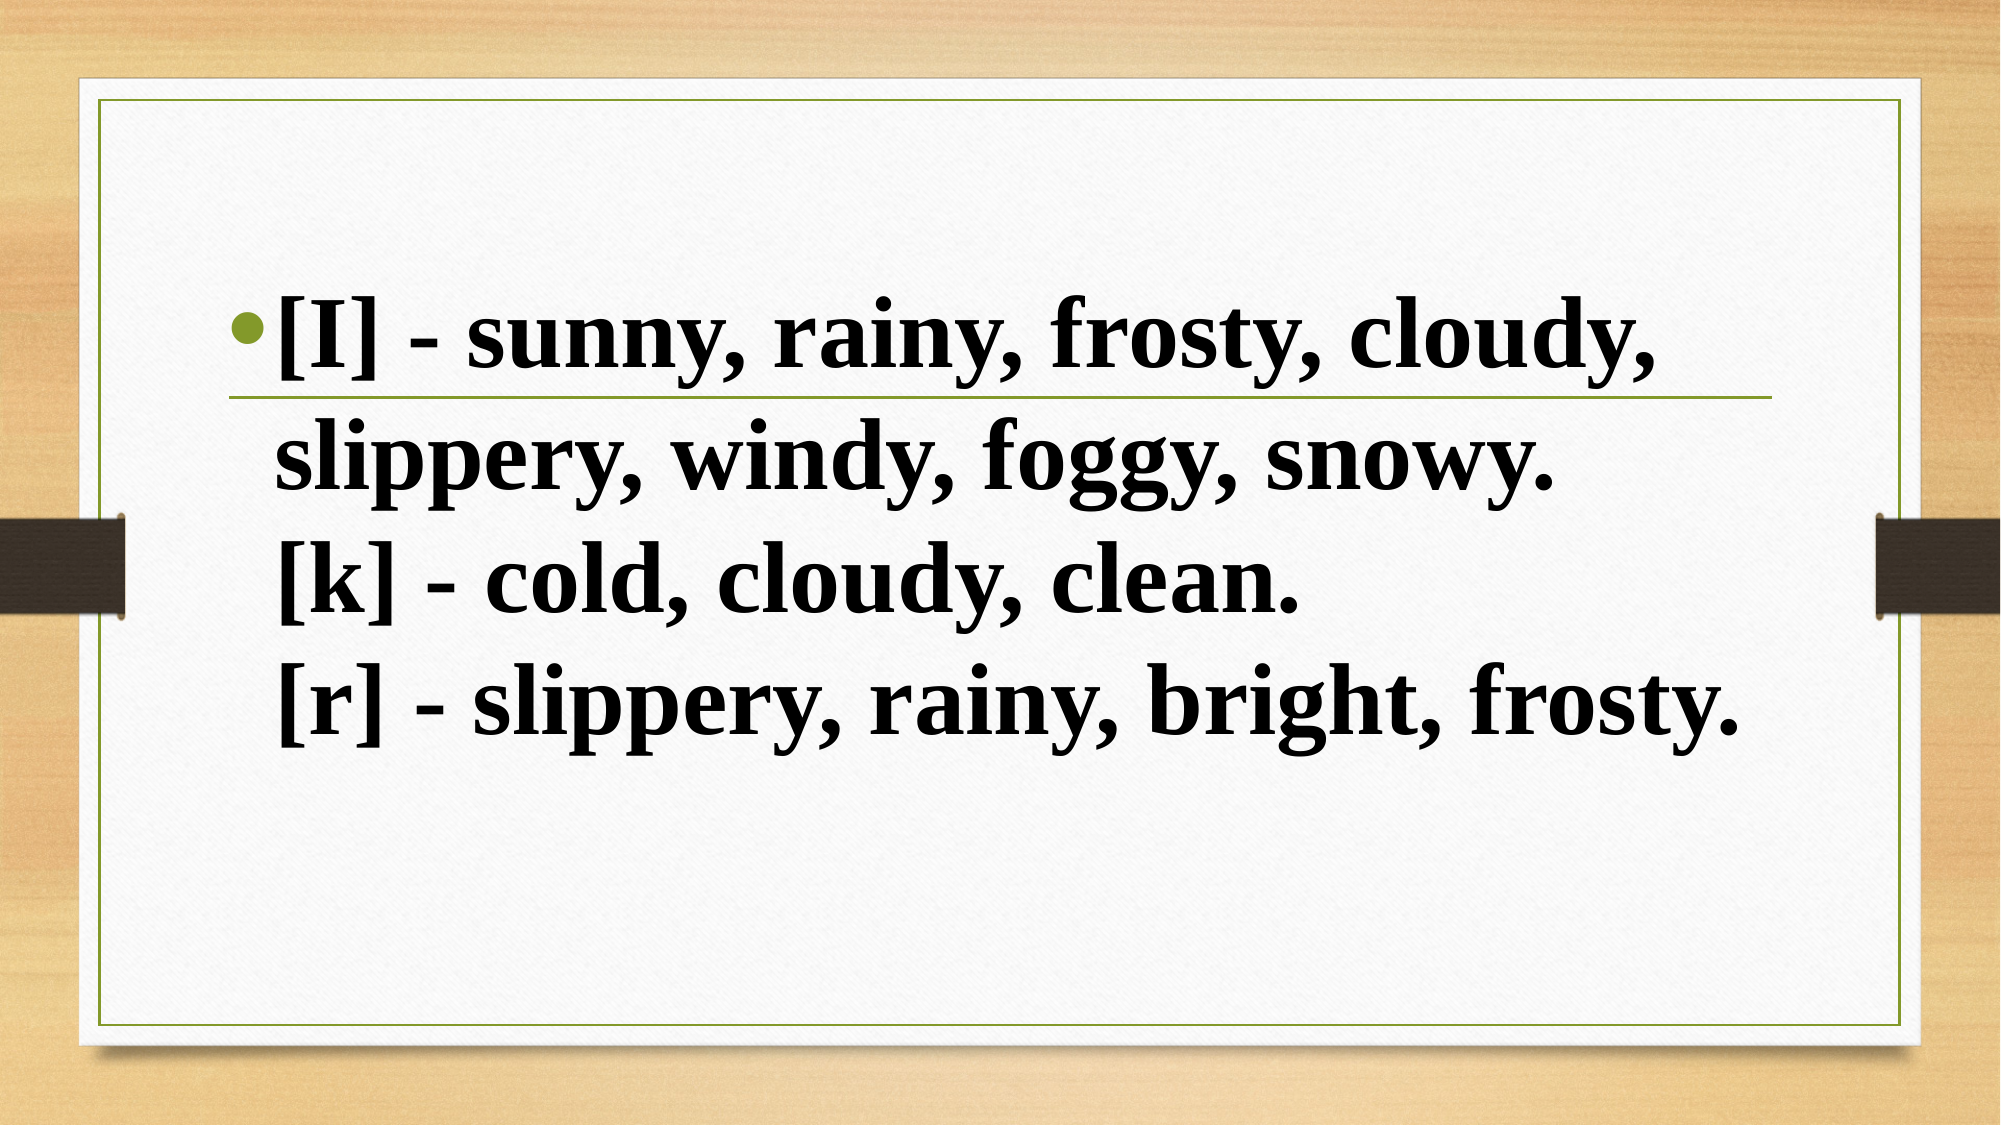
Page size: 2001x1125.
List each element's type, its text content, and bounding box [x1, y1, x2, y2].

list [I] - sunny, rainy, frosty, cloudy, slippery, windy, foggy, snowy. [k] - cold, cloudy, clean. [r] - slippery, rainy, bright, frosty. [212, 257, 1788, 802]
picture [0, 0, 2001, 1125]
